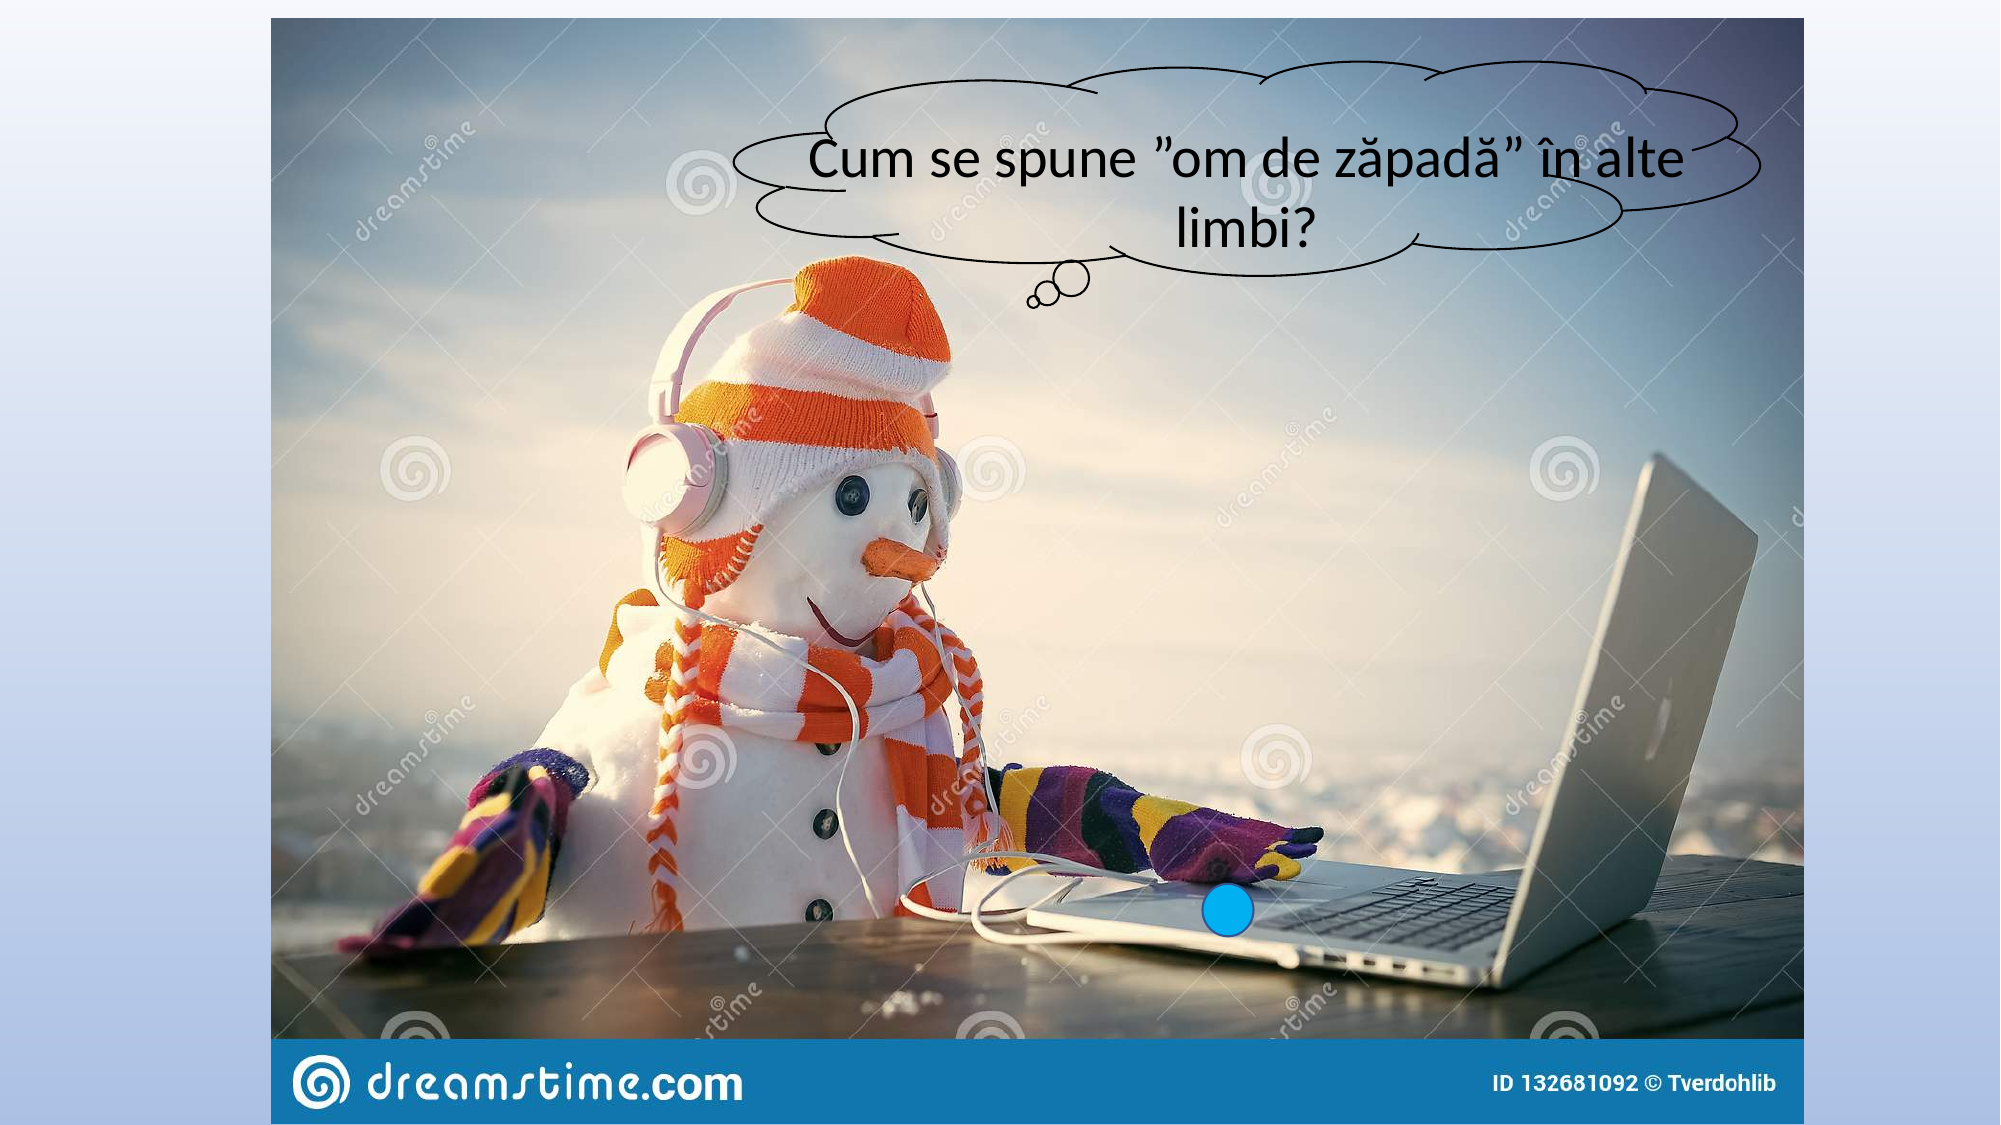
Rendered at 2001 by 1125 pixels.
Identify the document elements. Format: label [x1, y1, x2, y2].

picture [271, 18, 1804, 1125]
